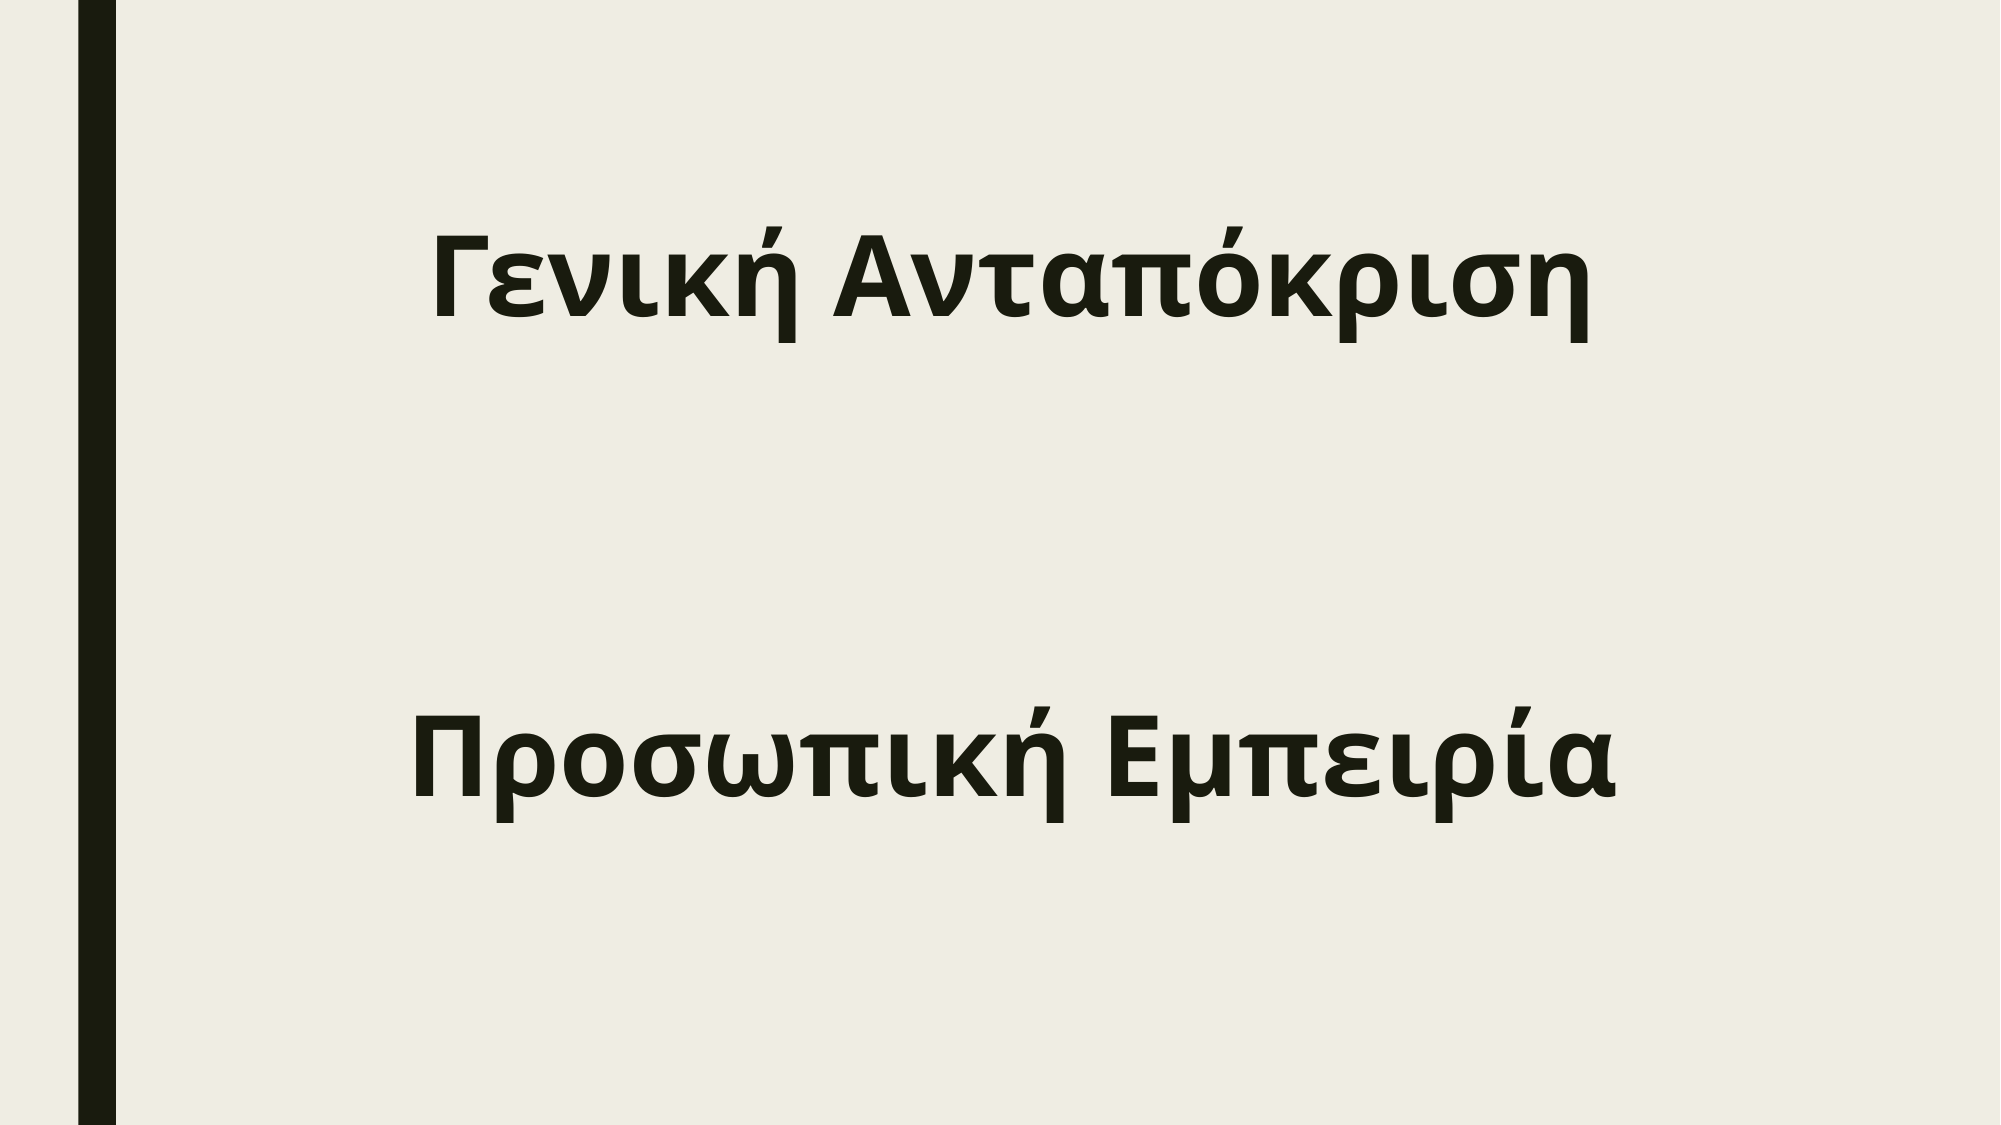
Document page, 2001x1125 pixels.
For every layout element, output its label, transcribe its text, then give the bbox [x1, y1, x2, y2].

title Γενική Ανταπόκριση Προσωπική Εμπειρία [225, 212, 1800, 457]
